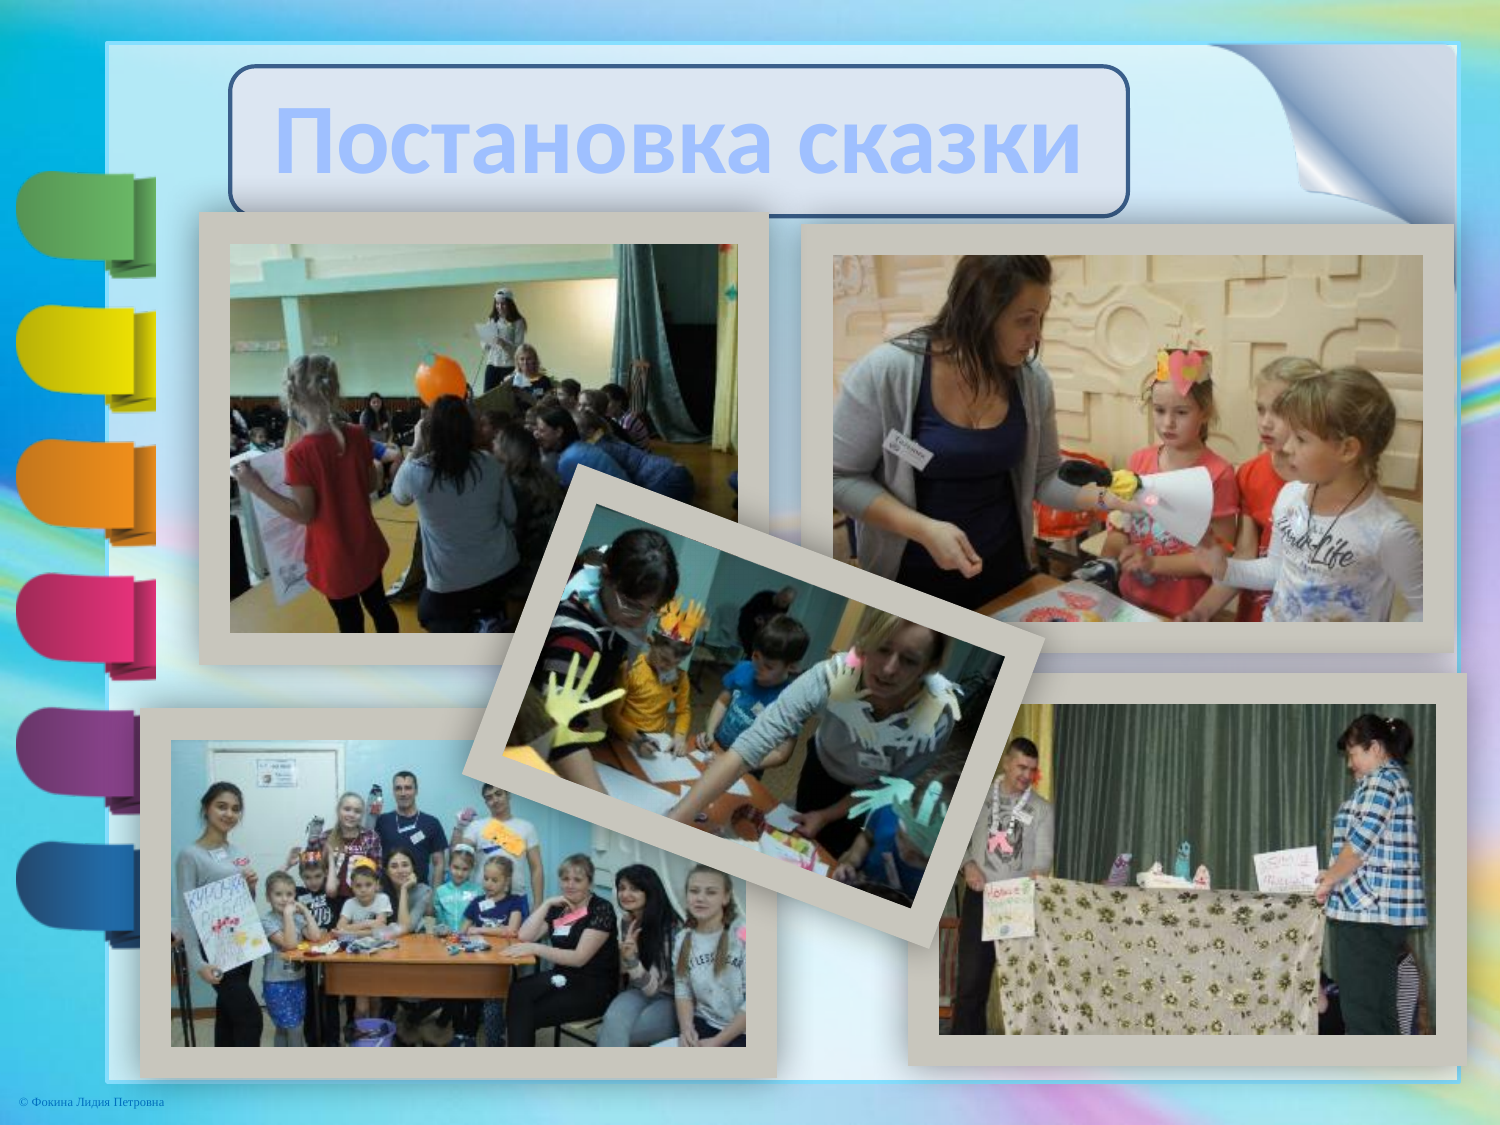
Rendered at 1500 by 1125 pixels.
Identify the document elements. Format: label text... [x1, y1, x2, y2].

text_box Постановка сказки [258, 66, 1101, 202]
picture [0, 0, 1500, 1125]
picture [170, 243, 1437, 1048]
text_box [228, 64, 1131, 197]
